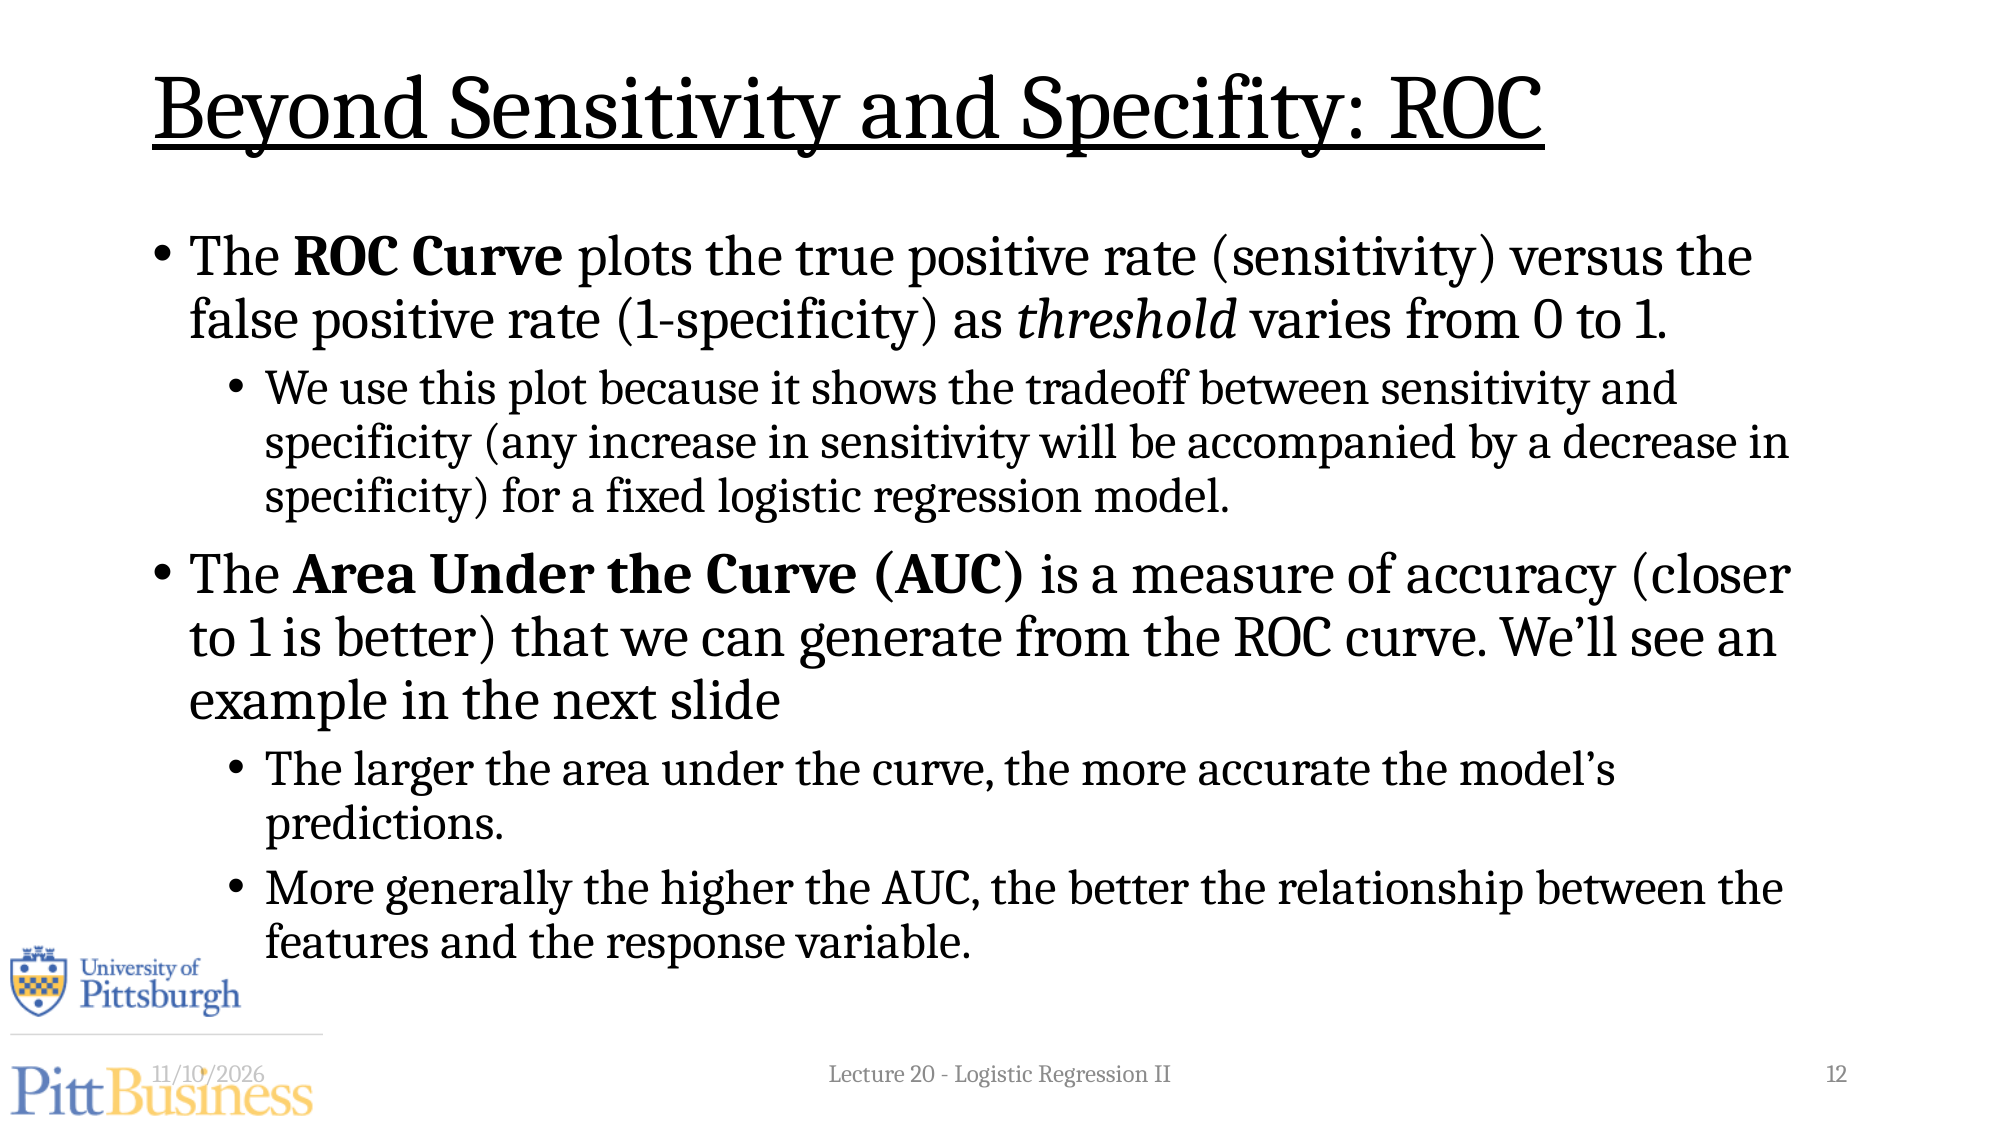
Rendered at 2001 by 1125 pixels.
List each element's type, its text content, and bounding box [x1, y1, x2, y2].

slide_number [137, 1042, 588, 1103]
table_header Predicted [0, 935, 323, 1125]
title Beyond Sensitivity and Specifity: ROC [137, 0, 1863, 217]
footer Lecture 20 - Logistic Regression II [662, 1042, 1338, 1103]
slide_number 12 [1412, 1042, 1863, 1103]
list The ROC Curve plots the true positive rate (sensitivity) versus the false positive rate (1-specificity) as threshold varies from 0 to 1. We use this plot because it shows the tradeoff between sensitivity and specificity (any increase in sensitivity will be accompanied by a decrease in specificity) for a fixed logistic regression model. The Area Under the Curve (AUC) is a measure of accuracy (closer to 1 is better) that we can generate from the ROC curve. We’ll see an example in the next slide The larger the area under the curve, the more accurate the model’s predictions. More generally the higher the AUC, the better the relationship between the features and the response variable. [137, 217, 1863, 1014]
